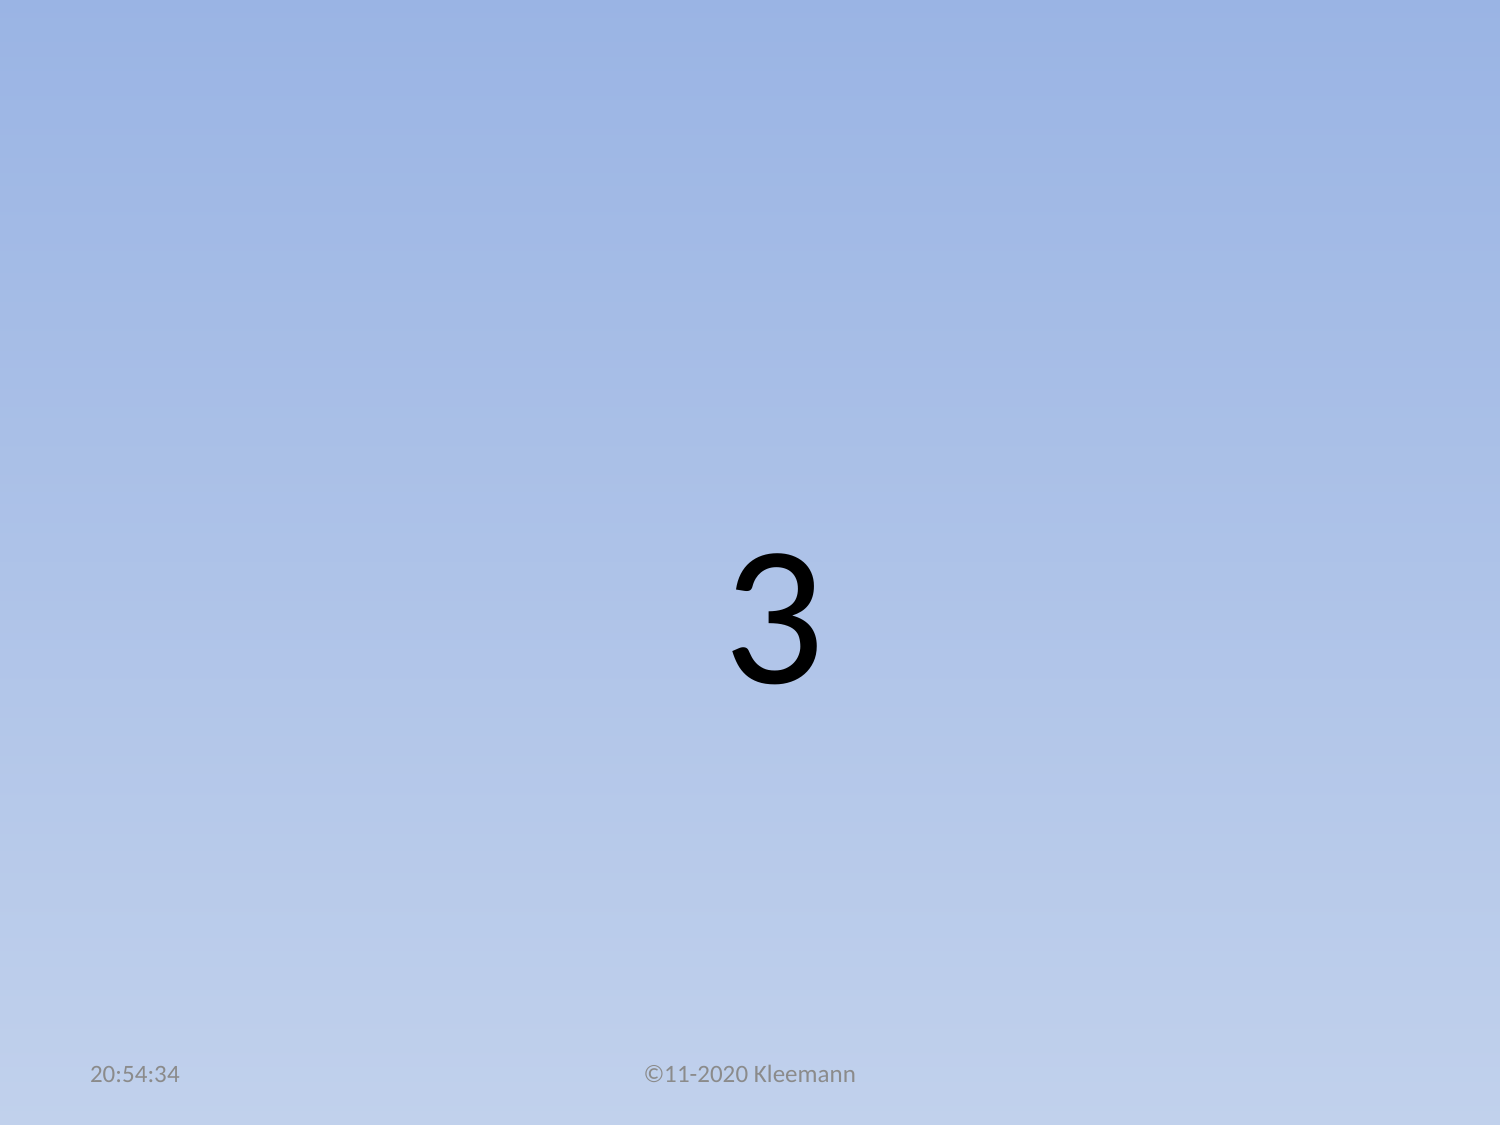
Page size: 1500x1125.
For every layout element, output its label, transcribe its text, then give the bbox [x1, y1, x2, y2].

list 3 [75, 262, 1425, 1005]
footer ©11-2020 Kleemann [512, 1042, 988, 1103]
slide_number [75, 1042, 425, 1103]
